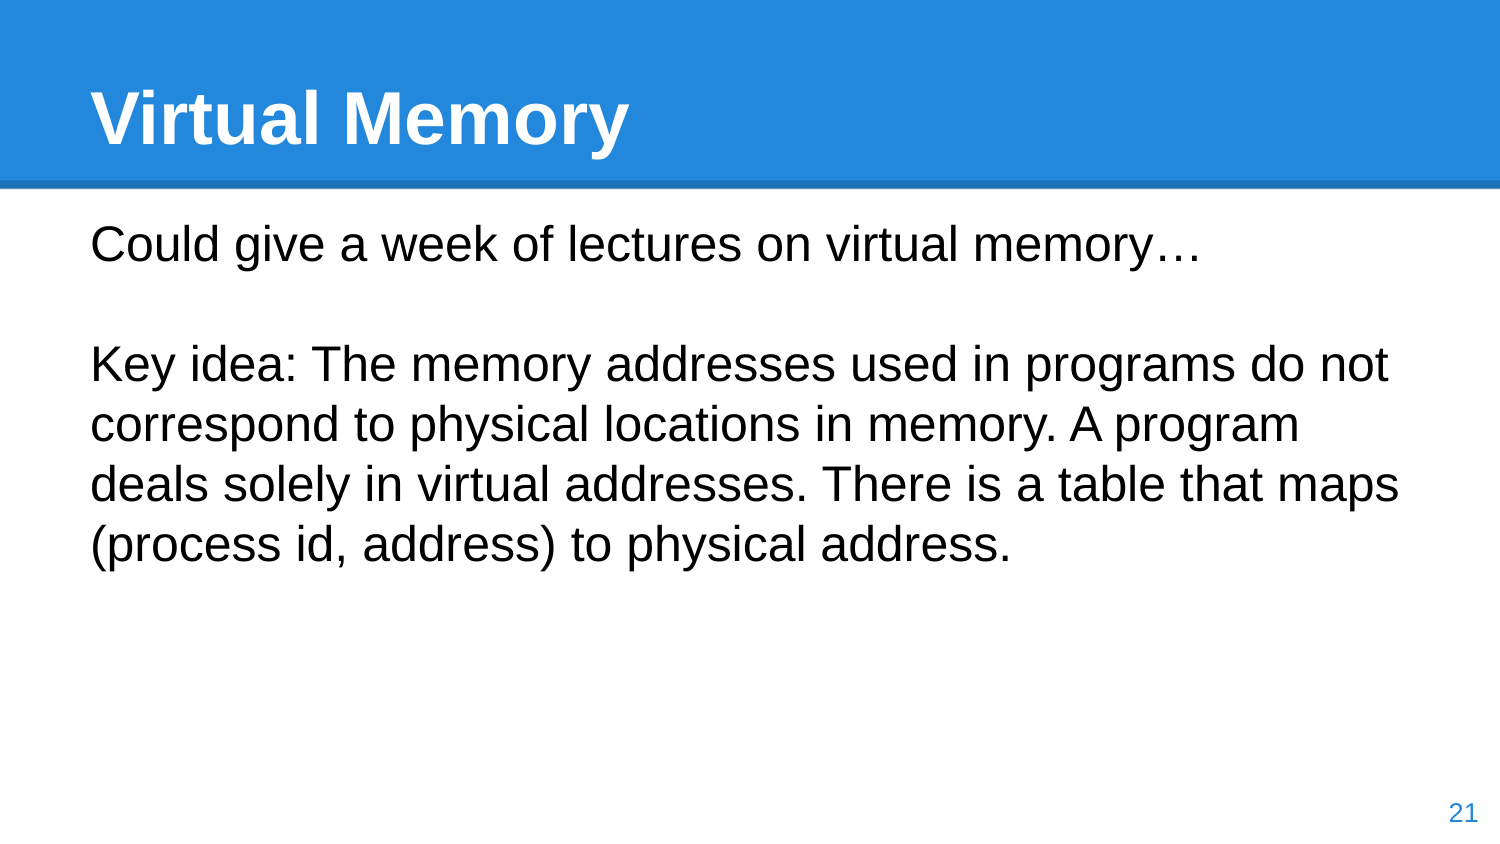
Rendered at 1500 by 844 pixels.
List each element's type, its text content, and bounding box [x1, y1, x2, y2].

title Virtual Memory [75, 33, 1425, 175]
list Could give a week of lectures on virtual memory… Key idea: The memory addresses used in programs do not correspond to physical locations in memory. A program deals solely in virtual addresses. There is a table that maps (process id, address) to physical address. [75, 196, 1425, 808]
slide_number 21 [1403, 779, 1494, 844]
